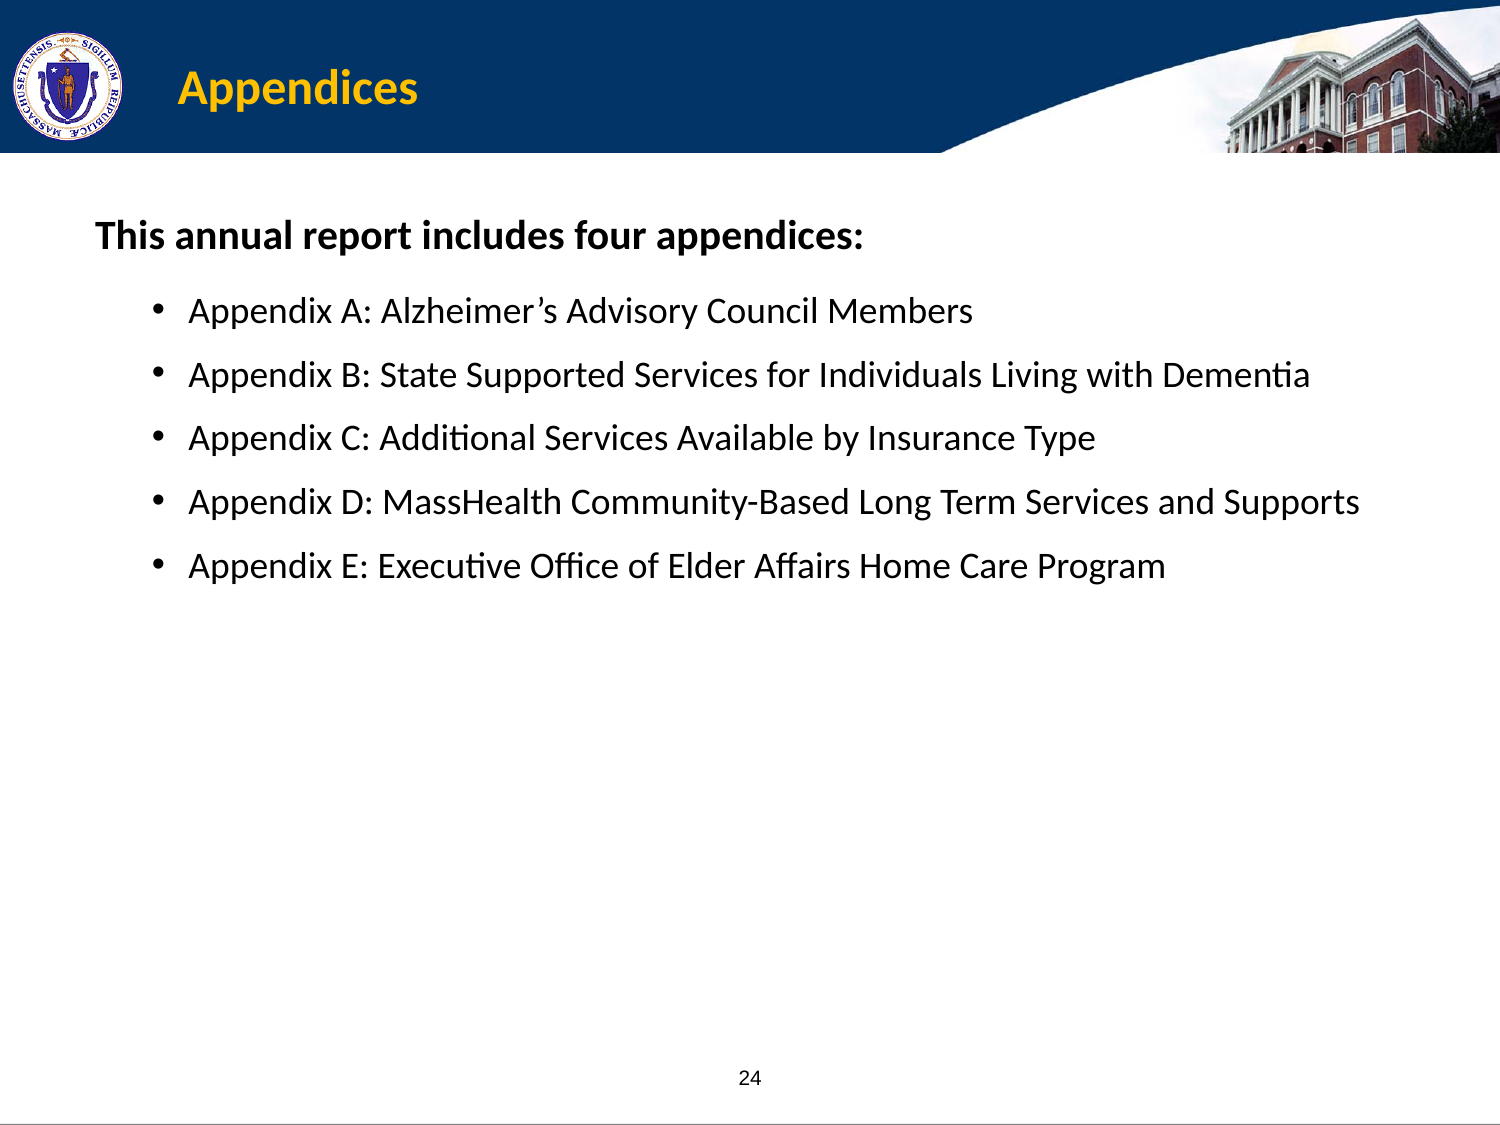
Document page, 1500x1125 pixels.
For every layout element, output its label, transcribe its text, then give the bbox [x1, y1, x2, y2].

title Appendices [162, 49, 461, 120]
list This annual report includes four appendices: Appendix A: Alzheimer’s Advisory Council Members Appendix B: State Supported Services for Individuals Living with Dementia Appendix C: Additional Services Available by Insurance Type Appendix D: MassHealth Community-Based Long Term Services and Supports Appendix E: Executive Office of Elder Affairs Home Care Program [87, 199, 1388, 1051]
picture [0, 0, 1500, 153]
